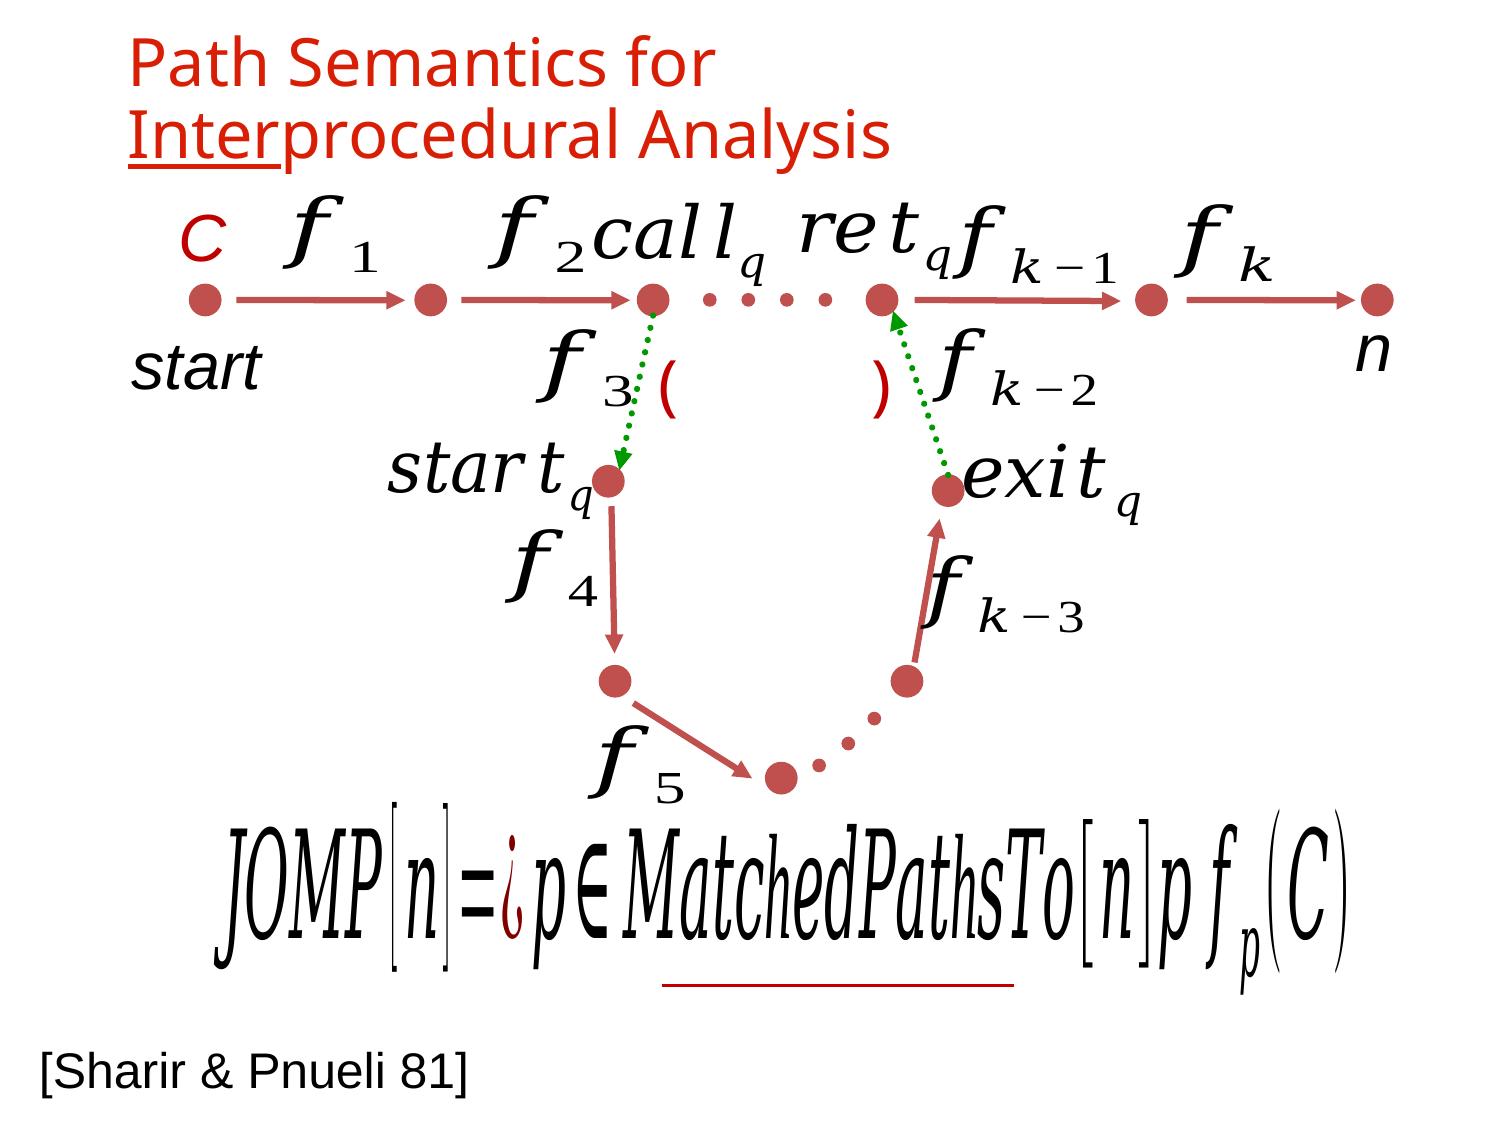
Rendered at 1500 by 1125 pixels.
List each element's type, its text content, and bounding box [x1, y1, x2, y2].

text_box [765, 762, 797, 794]
title Path Semantics for Interprocedural Analysis [112, 21, 1388, 179]
text_box [932, 476, 964, 507]
text_box [868, 712, 881, 725]
text_box [842, 737, 855, 750]
text_box [189, 284, 221, 315]
text_box [920, 518, 944, 628]
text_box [892, 310, 949, 476]
text_box [415, 284, 447, 316]
text_box [891, 665, 923, 697]
text_box [Sharir & Pnueli 81] [24, 1031, 485, 1107]
text_box [866, 284, 898, 316]
text_box [599, 665, 631, 697]
text_box n [1340, 297, 1407, 393]
text_box [633, 703, 753, 779]
text_box [461, 294, 631, 307]
text_box [914, 294, 1121, 308]
text_box [592, 465, 624, 497]
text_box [703, 293, 832, 307]
text_box start [116, 315, 276, 411]
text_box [618, 315, 654, 471]
text_box [236, 294, 406, 307]
text_box C [164, 187, 243, 283]
text_box [608, 506, 621, 654]
text_box [813, 759, 826, 772]
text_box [641, 333, 910, 430]
text_box [1362, 284, 1393, 297]
text_box [637, 284, 669, 316]
text_box [1135, 284, 1168, 316]
